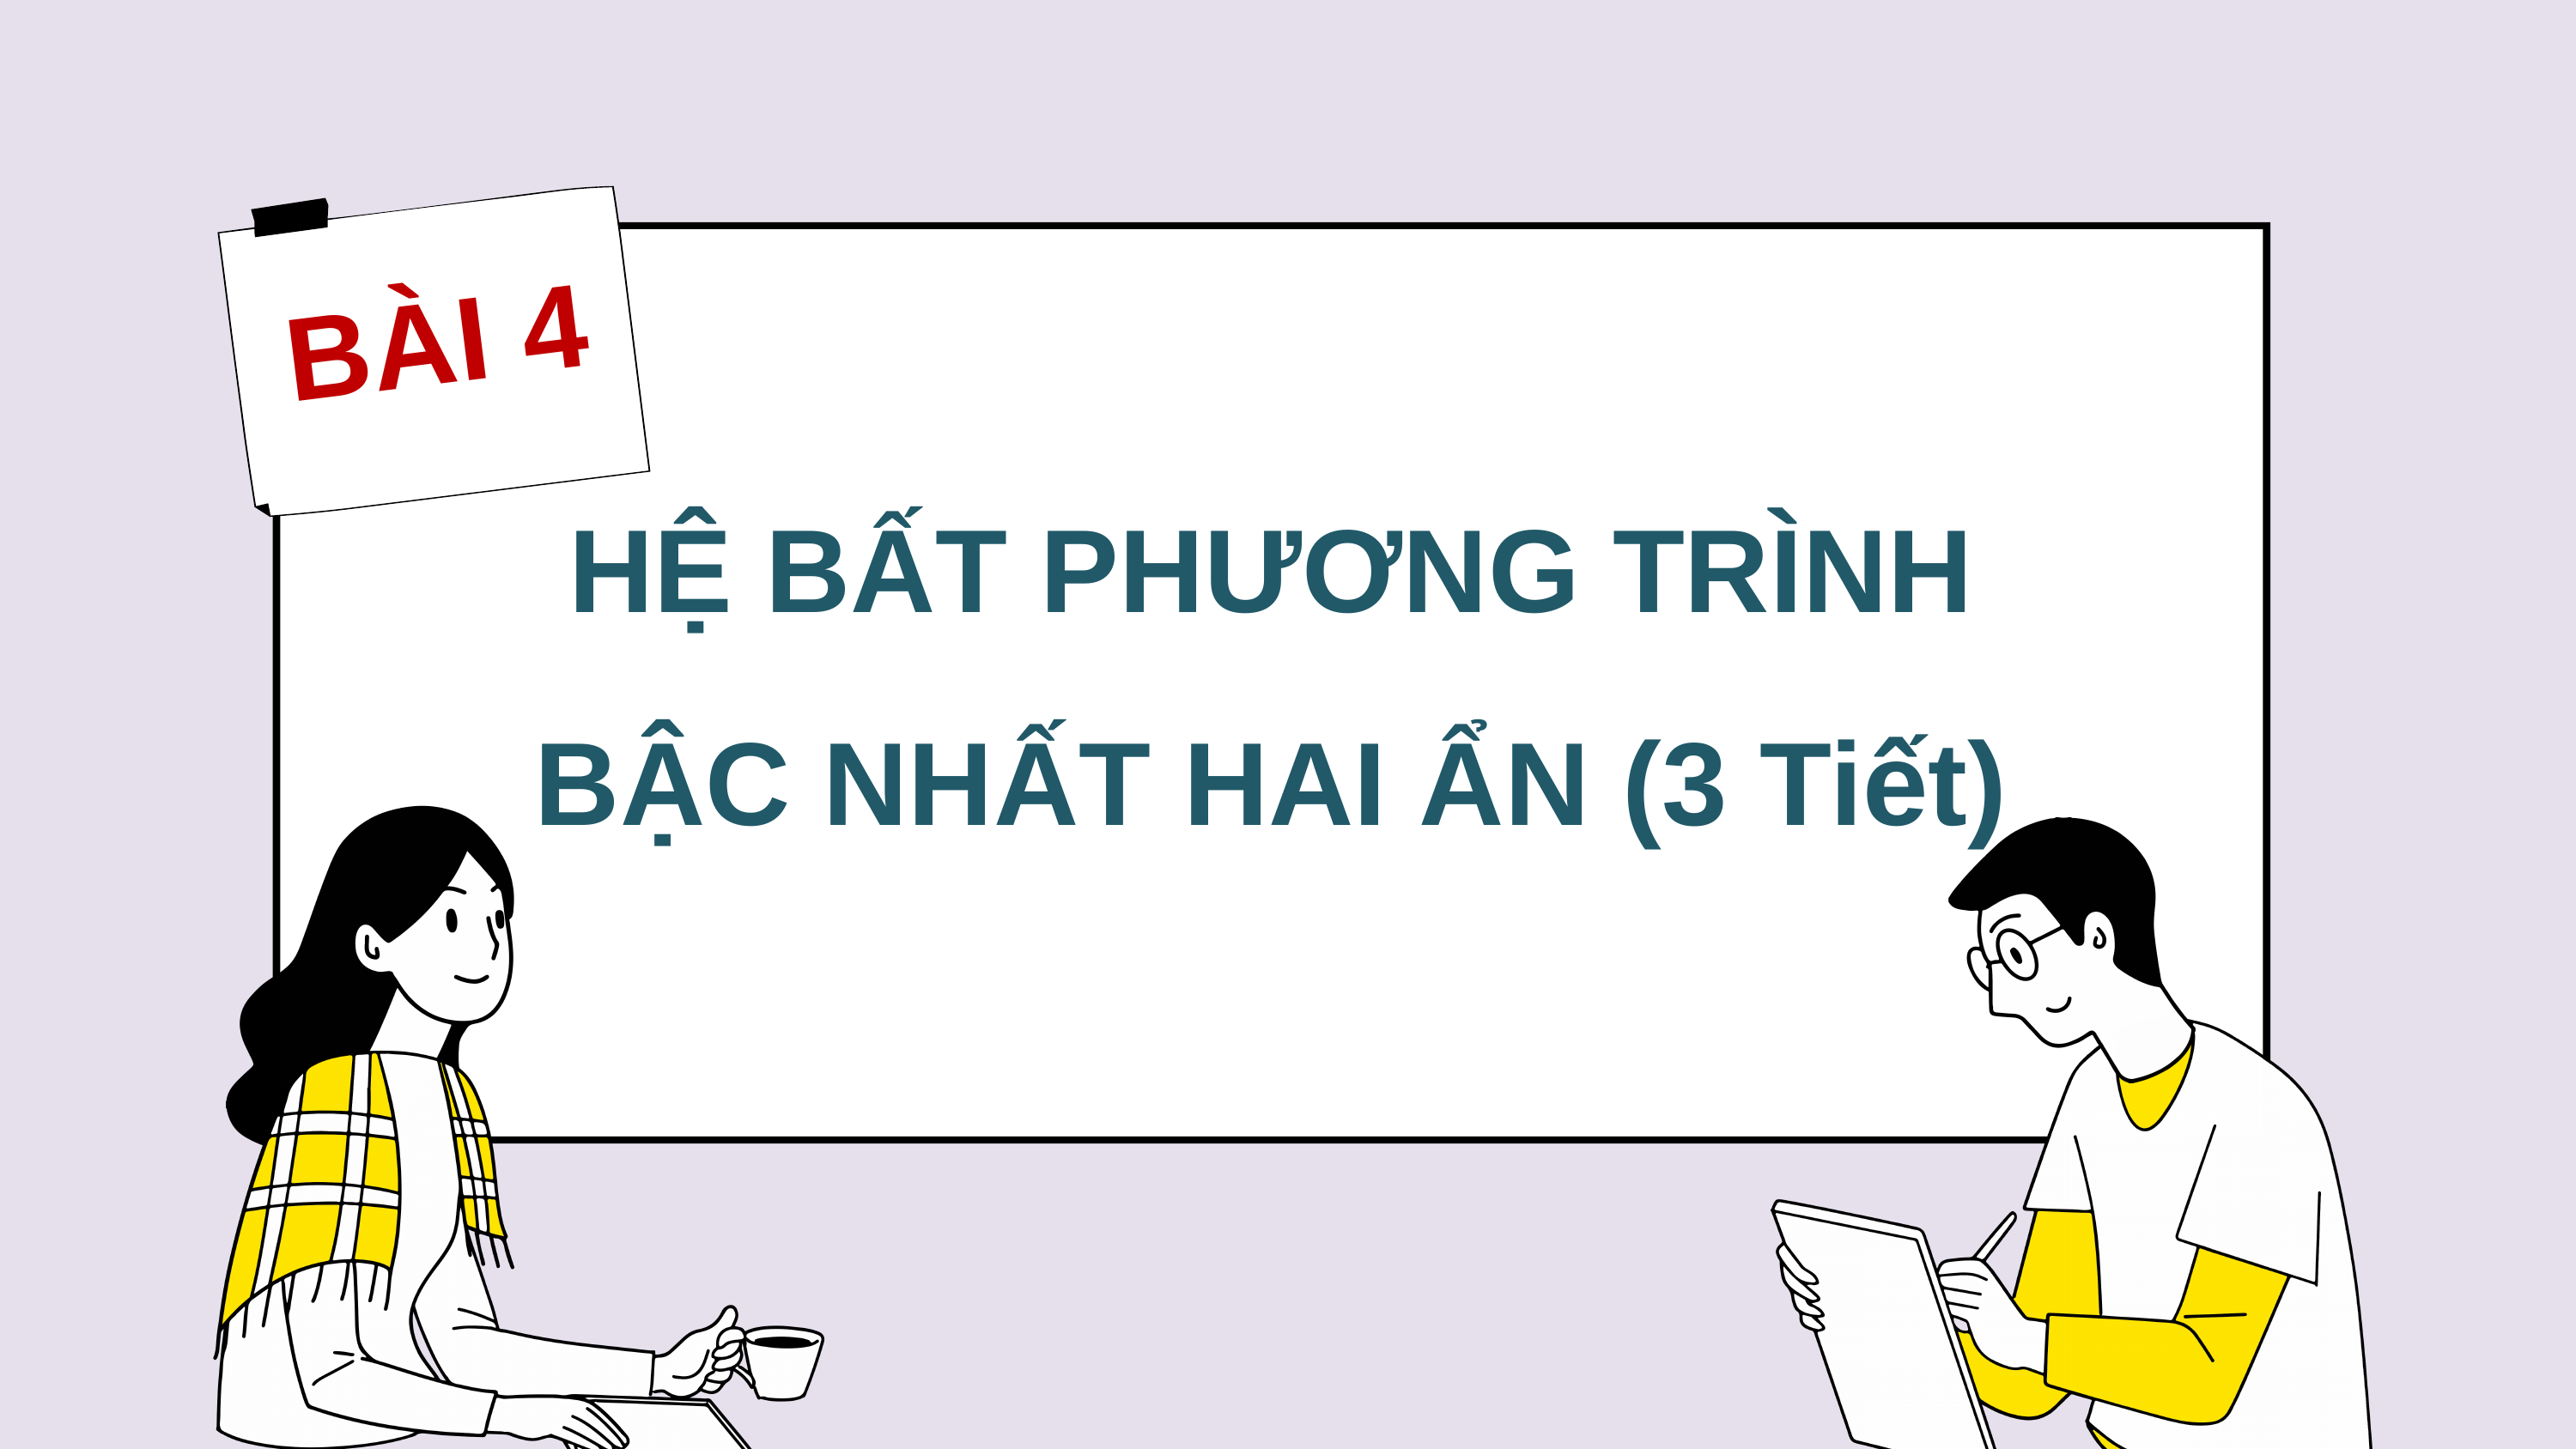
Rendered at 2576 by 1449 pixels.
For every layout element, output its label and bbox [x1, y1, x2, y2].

text_box [1771, 817, 2373, 1449]
text_box [230, 183, 635, 499]
text_box [212, 803, 825, 1449]
text_box [0, 0, 2576, 1449]
text_box [272, 221, 2271, 1144]
